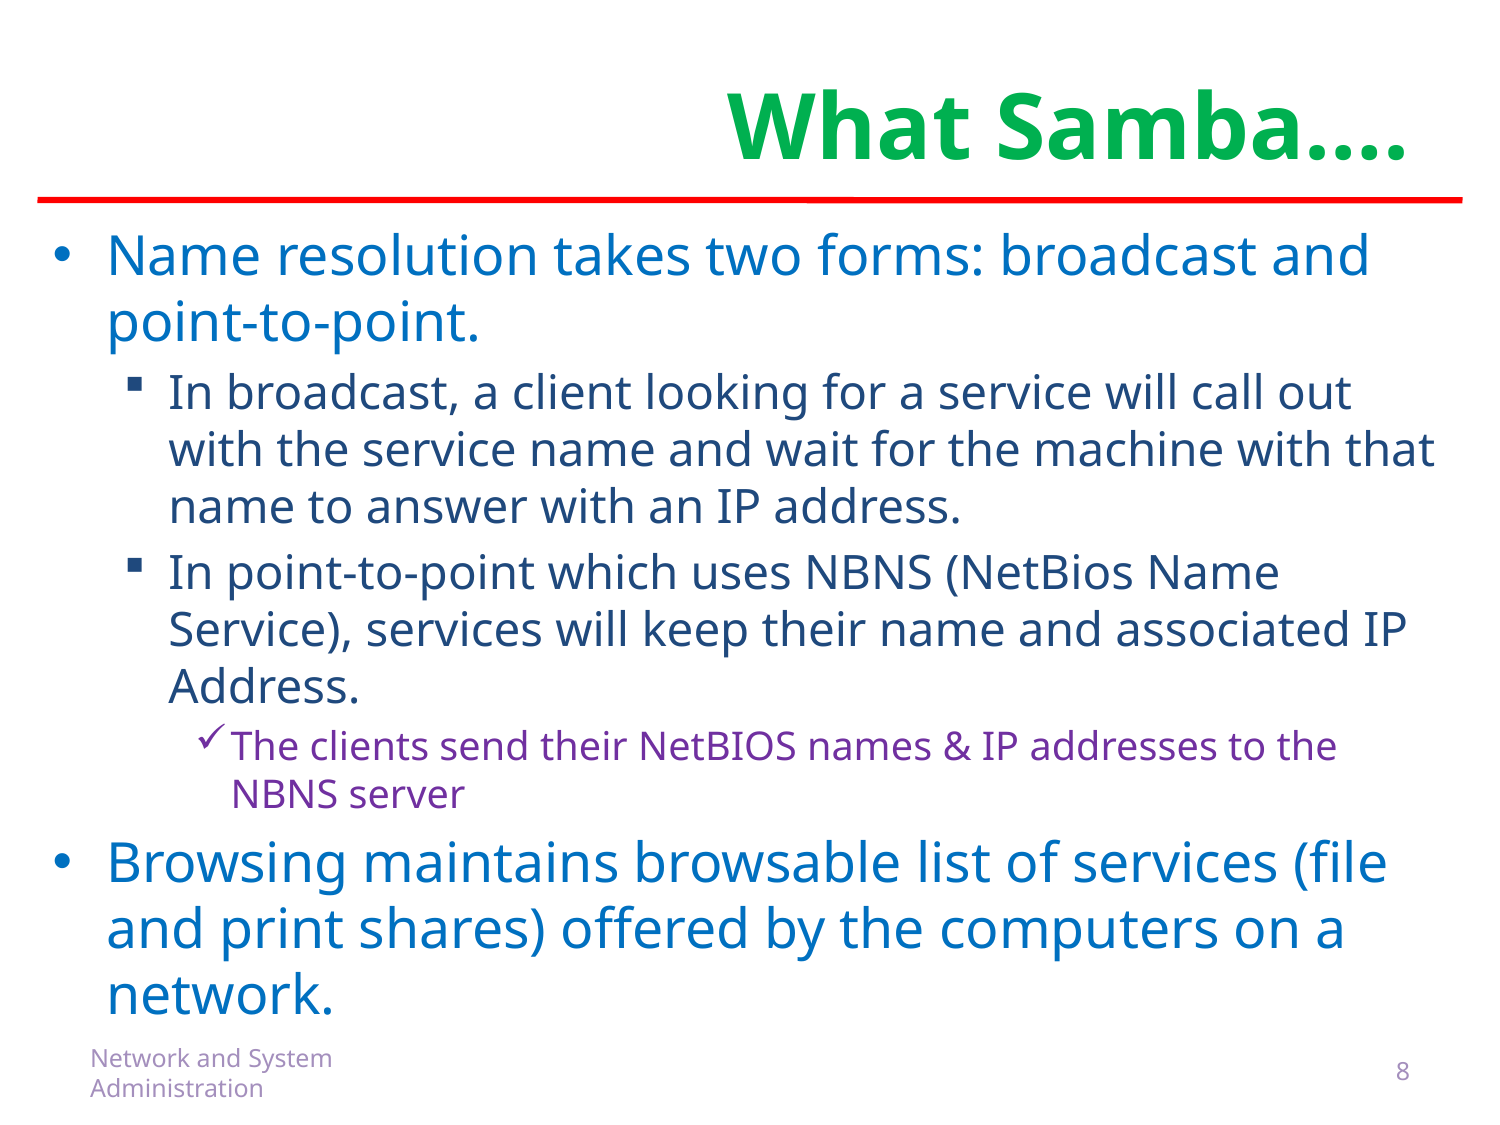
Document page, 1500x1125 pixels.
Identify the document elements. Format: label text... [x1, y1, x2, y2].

slide_number Network and System Administration [75, 1042, 425, 1103]
list Name resolution takes two forms: broadcast and point-to-point. In broadcast, a client looking for a service will call out with the service name and wait for the machine with that name to answer with an IP address. In point-to-point which uses NBNS (NetBios Name Service), services will keep their name and associated IP Address. The clients send their NetBIOS names & IP addresses to the NBNS server Browsing maintains browsable list of services (file and print shares) offered by the computers on a network. [37, 212, 1463, 1038]
title What Samba…. [37, 45, 1425, 200]
slide_number 8 [1074, 1042, 1425, 1103]
